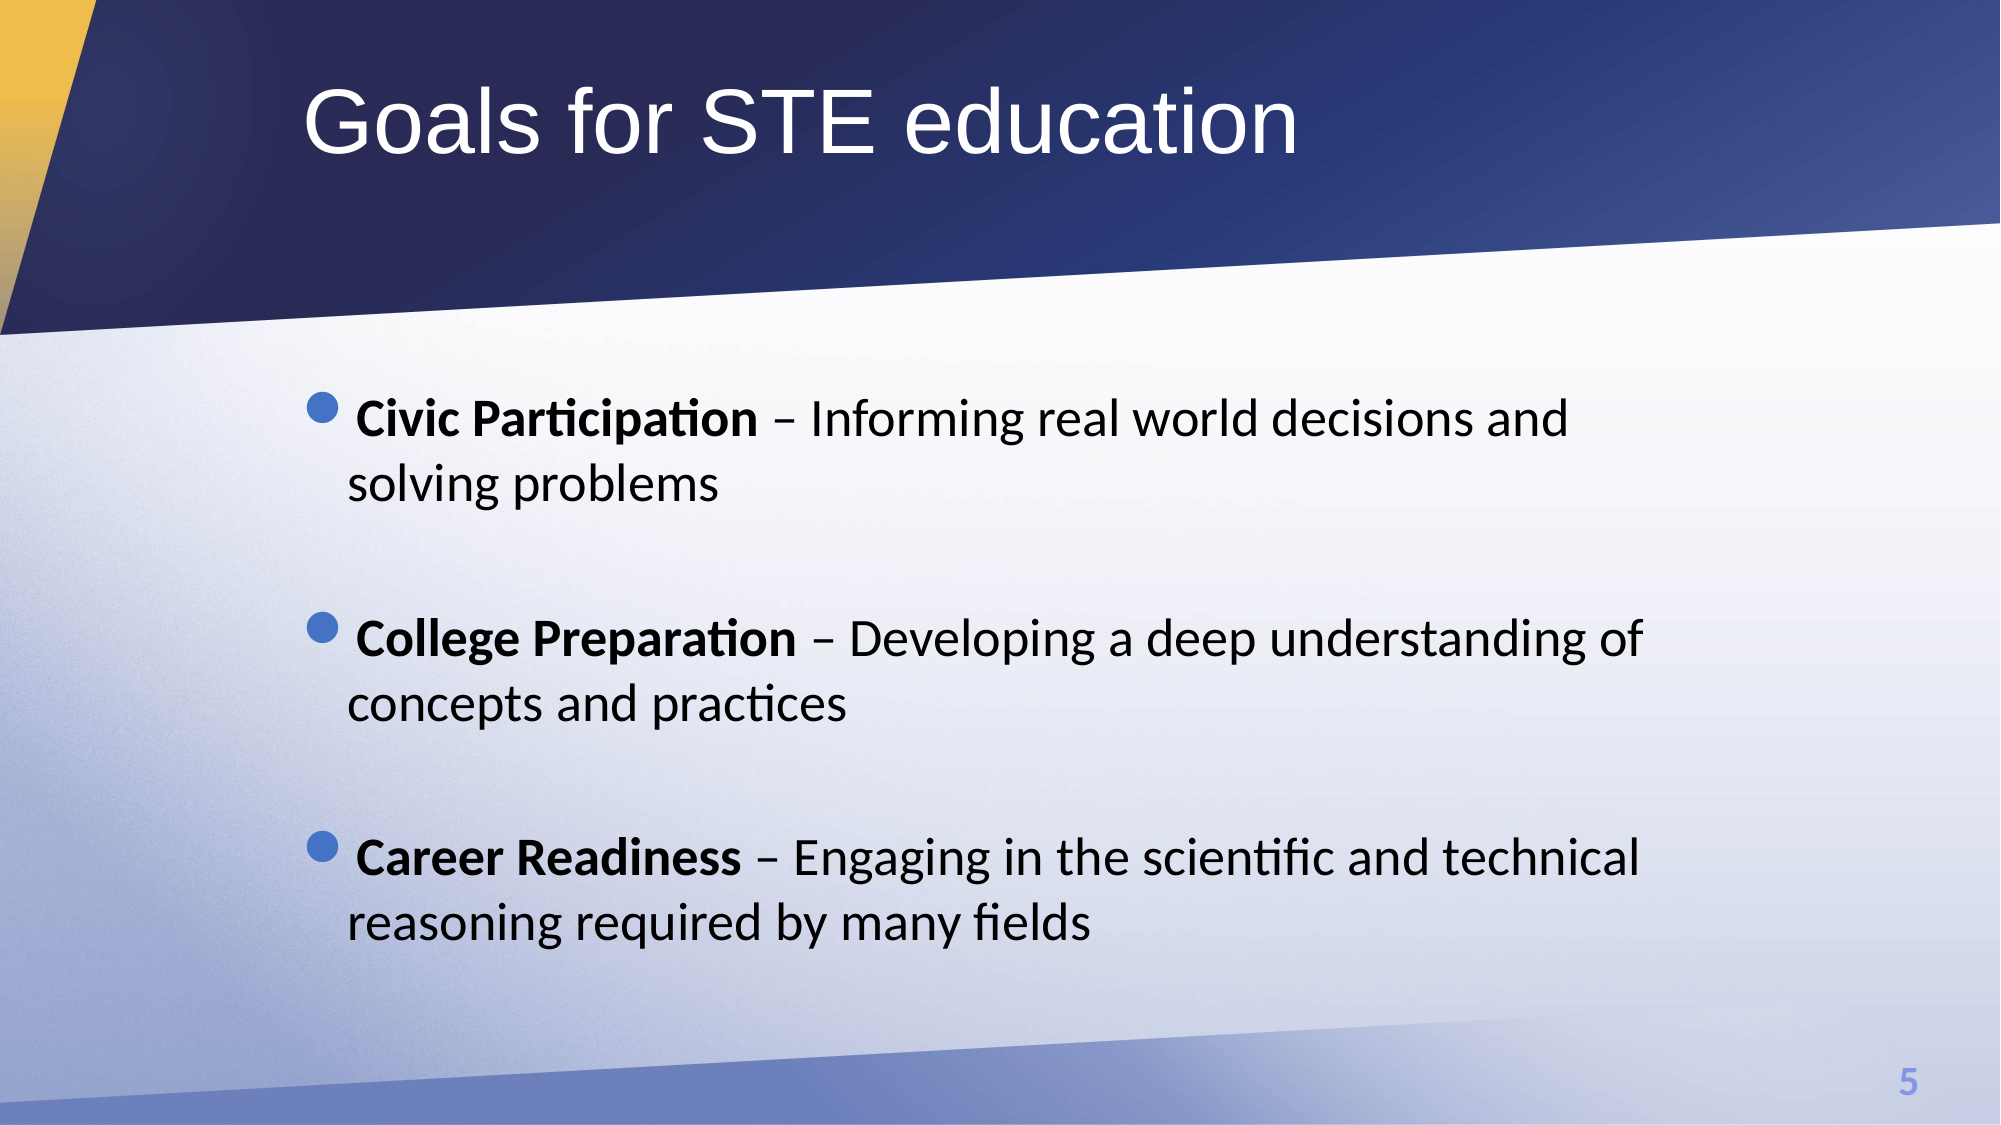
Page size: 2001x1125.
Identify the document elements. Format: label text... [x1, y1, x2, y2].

text_box Civic Participation – Informing real world decisions and solving problems College Preparation – Developing a deep understanding of concepts and practices Career Readiness – Engaging in the scientific and technical reasoning required by many fields [287, 374, 1687, 1125]
picture [0, 0, 2000, 1125]
title Goals for STE education [287, 34, 1700, 213]
